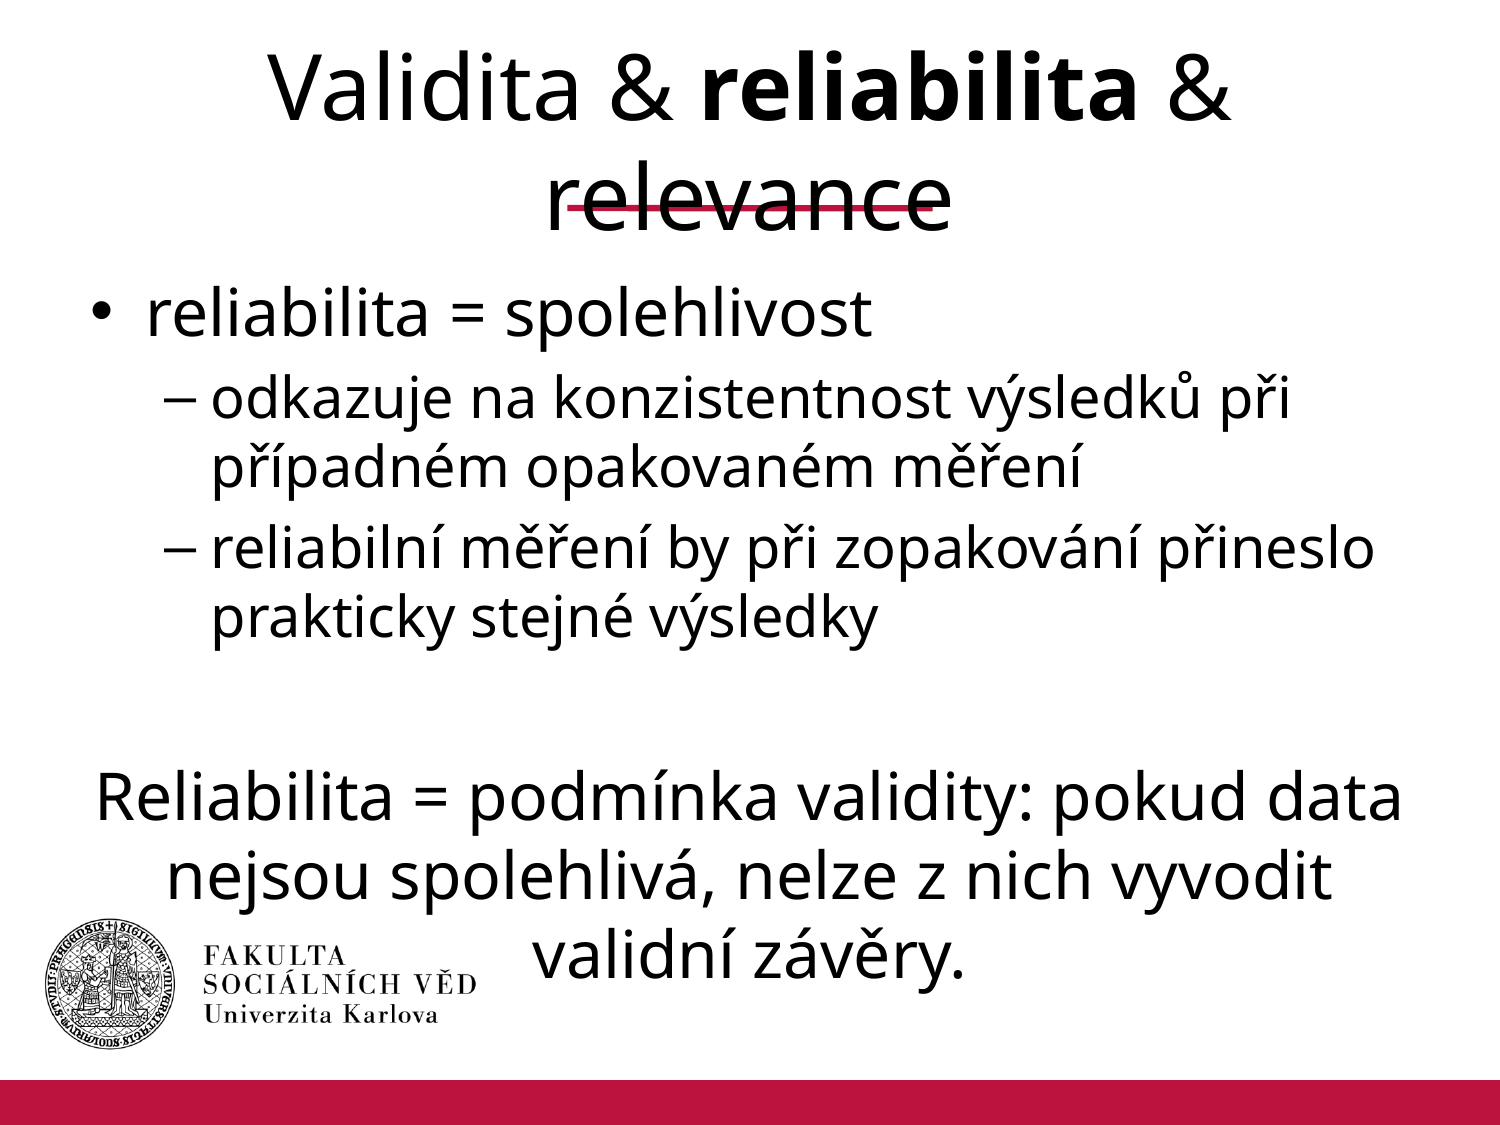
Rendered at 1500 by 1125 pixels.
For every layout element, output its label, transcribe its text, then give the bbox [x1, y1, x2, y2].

picture [41, 916, 479, 1051]
title Validita & reliabilita & relevance [75, 45, 1425, 233]
list reliabilita = spolehlivost odkazuje na konzistentnost výsledků při případném opakovaném měření reliabilní měření by při zopakování přineslo prakticky stejné výsledky Reliabilita = podmínka validity: pokud data nejsou spolehlivá, nelze z nich vyvodit validní závěry. [75, 262, 1425, 1005]
